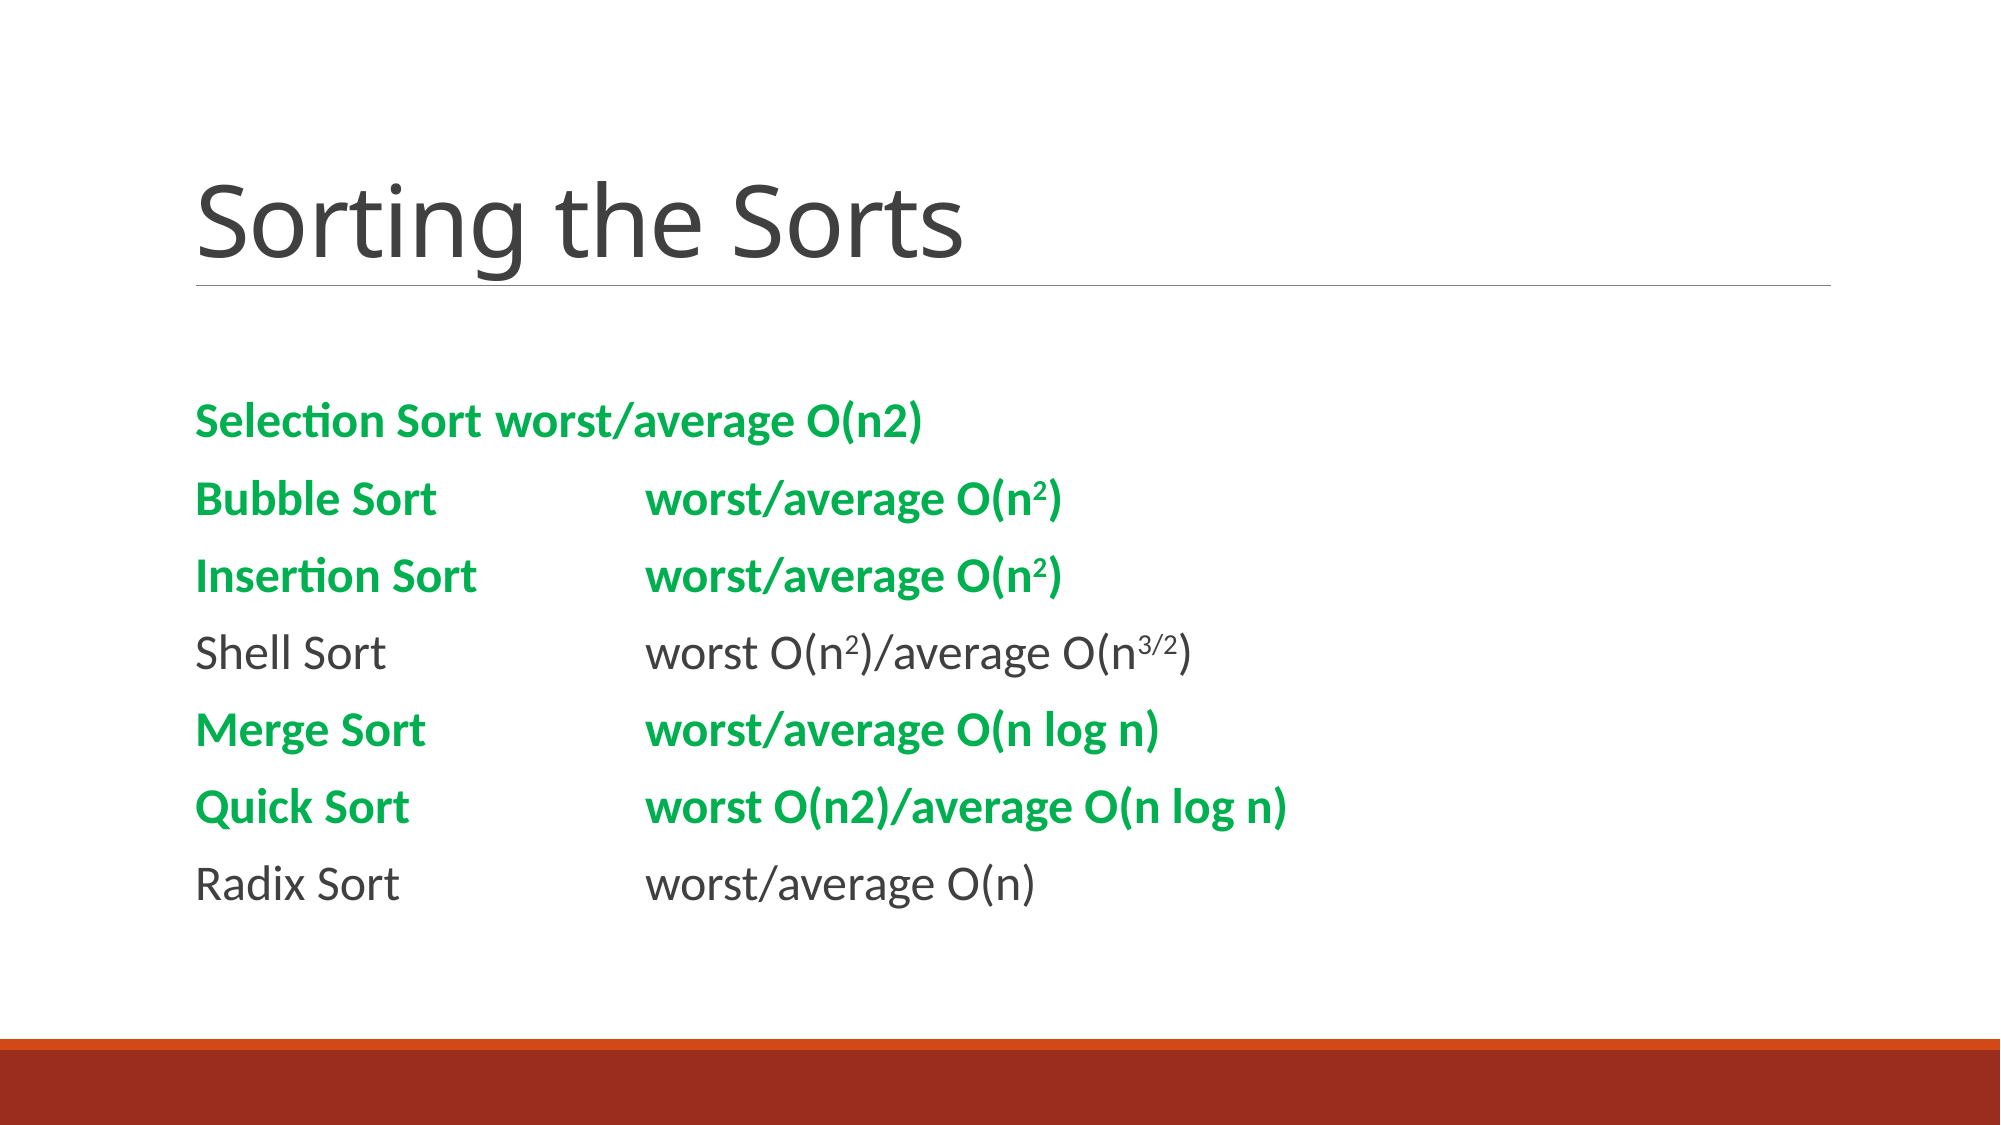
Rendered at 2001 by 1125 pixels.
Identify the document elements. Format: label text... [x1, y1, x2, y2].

list Selection Sort worst/average O(n2) Bubble Sort worst/average O(n2) Insertion Sort worst/average O(n2) Shell Sort worst O(n2)/average O(n3/2) Merge Sort worst/average O(n log n) Quick Sort worst O(n2)/average O(n log n) Radix Sort worst/average O(n) [180, 302, 1830, 963]
title Sorting the Sorts [180, 47, 1830, 285]
